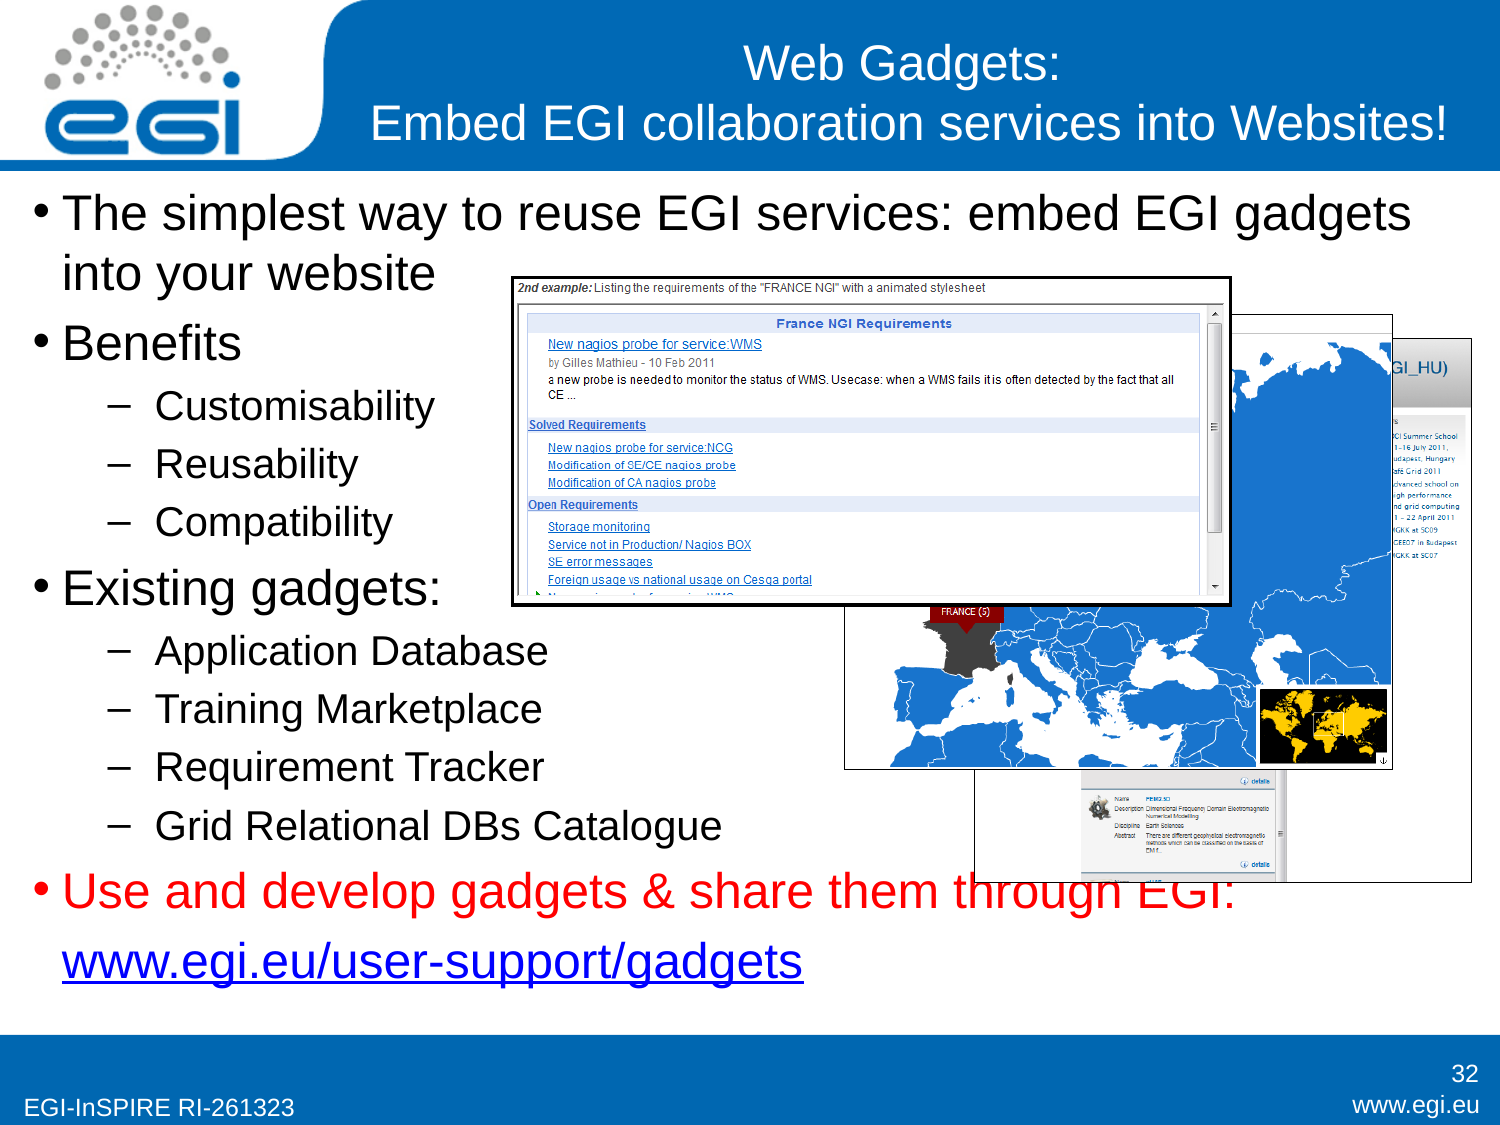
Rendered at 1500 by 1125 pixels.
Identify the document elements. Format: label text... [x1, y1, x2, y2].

picture [513, 278, 1471, 883]
title Web Gadgets: Embed EGI collaboration services into Websites! [348, 19, 1471, 161]
list The simplest way to reuse EGI services: embed EGI gadgets into your website Benefits Customisability Reusability Compatibility Existing gadgets: Application Database Training Marketplace Requirement Tracker Grid Relational DBs Catalogue Use and develop gadgets & share them through EGI: www.egi.eu/user-support/gadgets [17, 172, 1500, 916]
picture [0, 0, 1500, 171]
slide_number 32 [1144, 1042, 1495, 1103]
